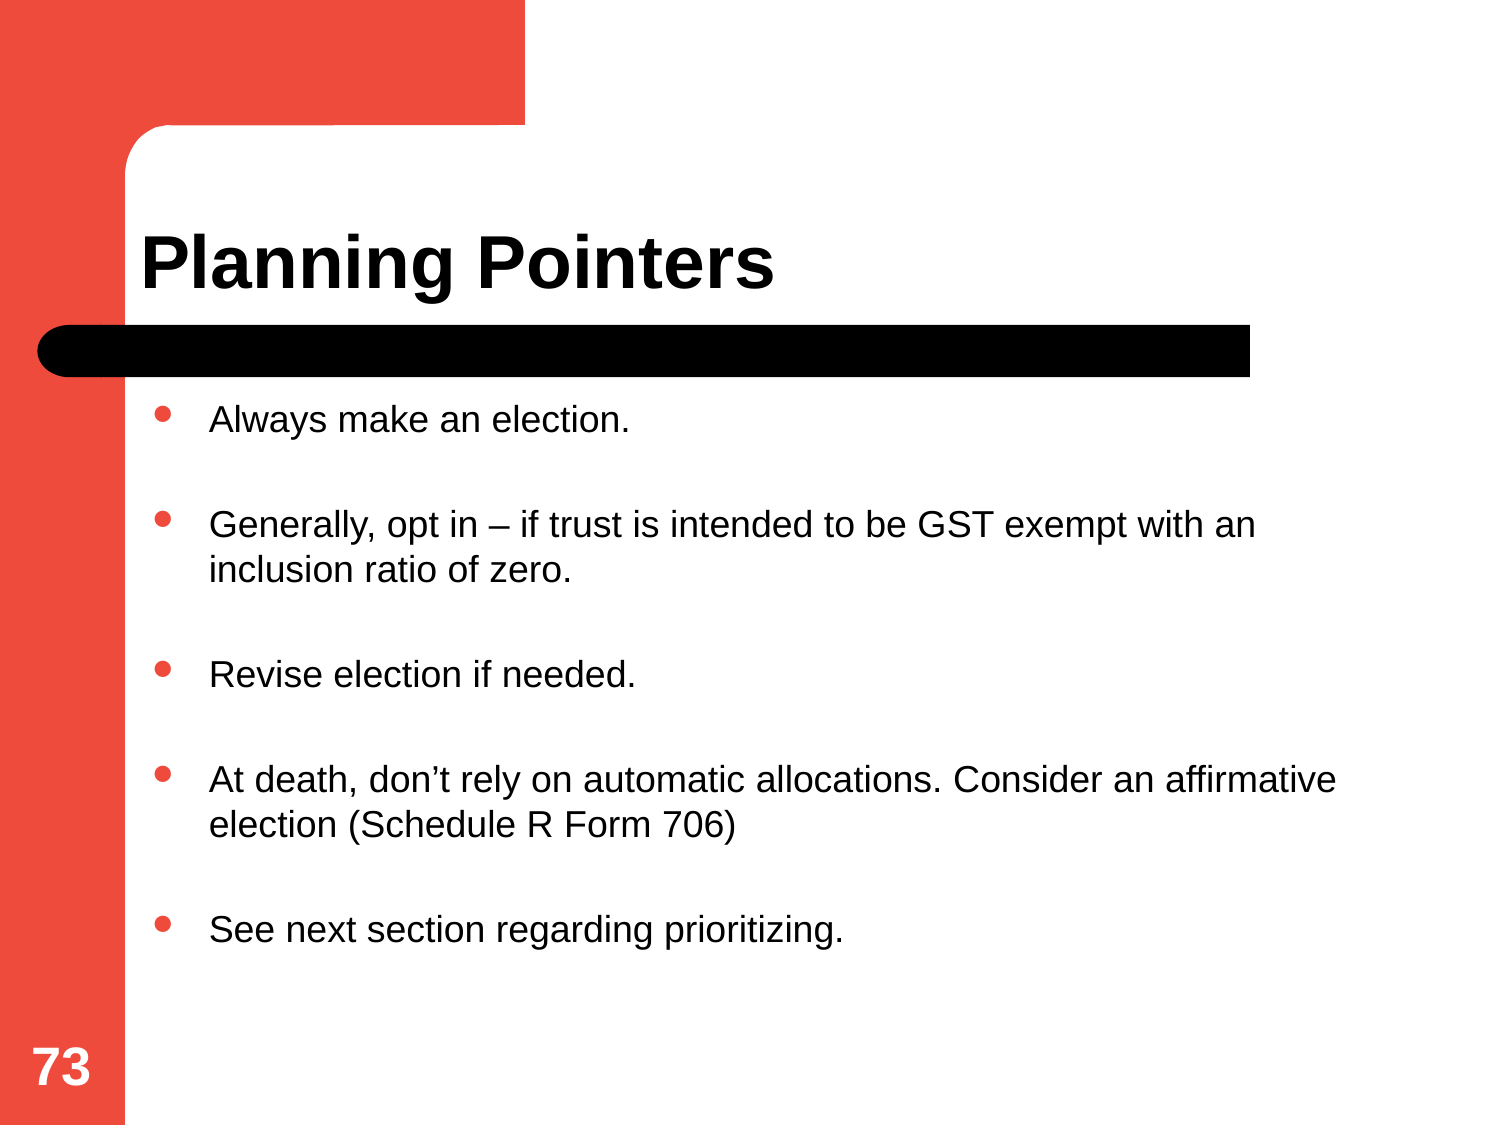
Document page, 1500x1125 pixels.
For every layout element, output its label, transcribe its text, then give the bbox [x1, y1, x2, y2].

slide_number 73 [13, 1023, 111, 1105]
title Planning Pointers [125, 125, 1425, 313]
list Always make an election. Generally, opt in – if trust is intended to be GST exempt with an inclusion ratio of zero. Revise election if needed. At death, don’t rely on automatic allocations. Consider an affirmative election (Schedule R Form 706) See next section regarding prioritizing. [137, 387, 1400, 999]
